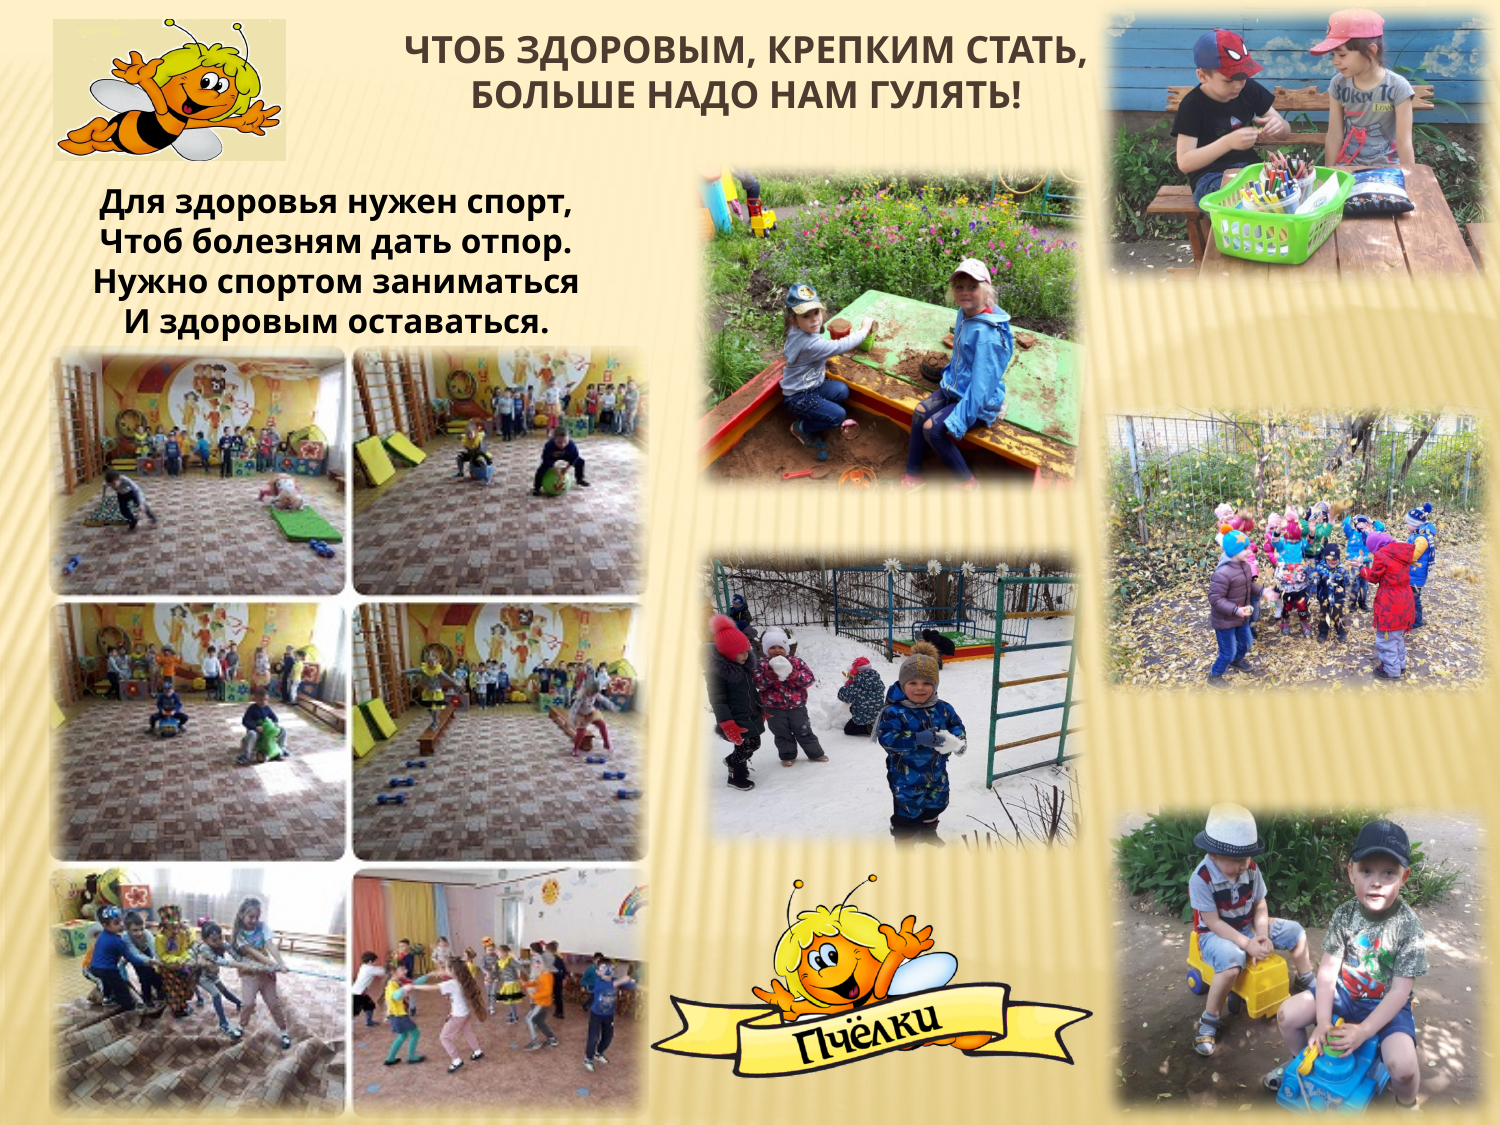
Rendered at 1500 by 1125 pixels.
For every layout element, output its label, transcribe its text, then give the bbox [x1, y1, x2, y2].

picture [690, 0, 1500, 704]
picture [52, 18, 286, 162]
text_box ЧТОБ ЗДОРОВЫМ, КРЕПКИМ СТАТЬ, БОЛЬШЕ НАДО НАМ ГУЛЯТЬ! [389, 19, 1082, 124]
picture [1098, 795, 1500, 1125]
picture [690, 538, 1091, 859]
picture [657, 869, 1096, 1095]
picture [40, 337, 656, 1125]
text_box Для здоровья нужен спорт, Чтоб болезням дать отпор. Нужно спортом заниматься И здоровым оставаться. [64, 172, 609, 336]
